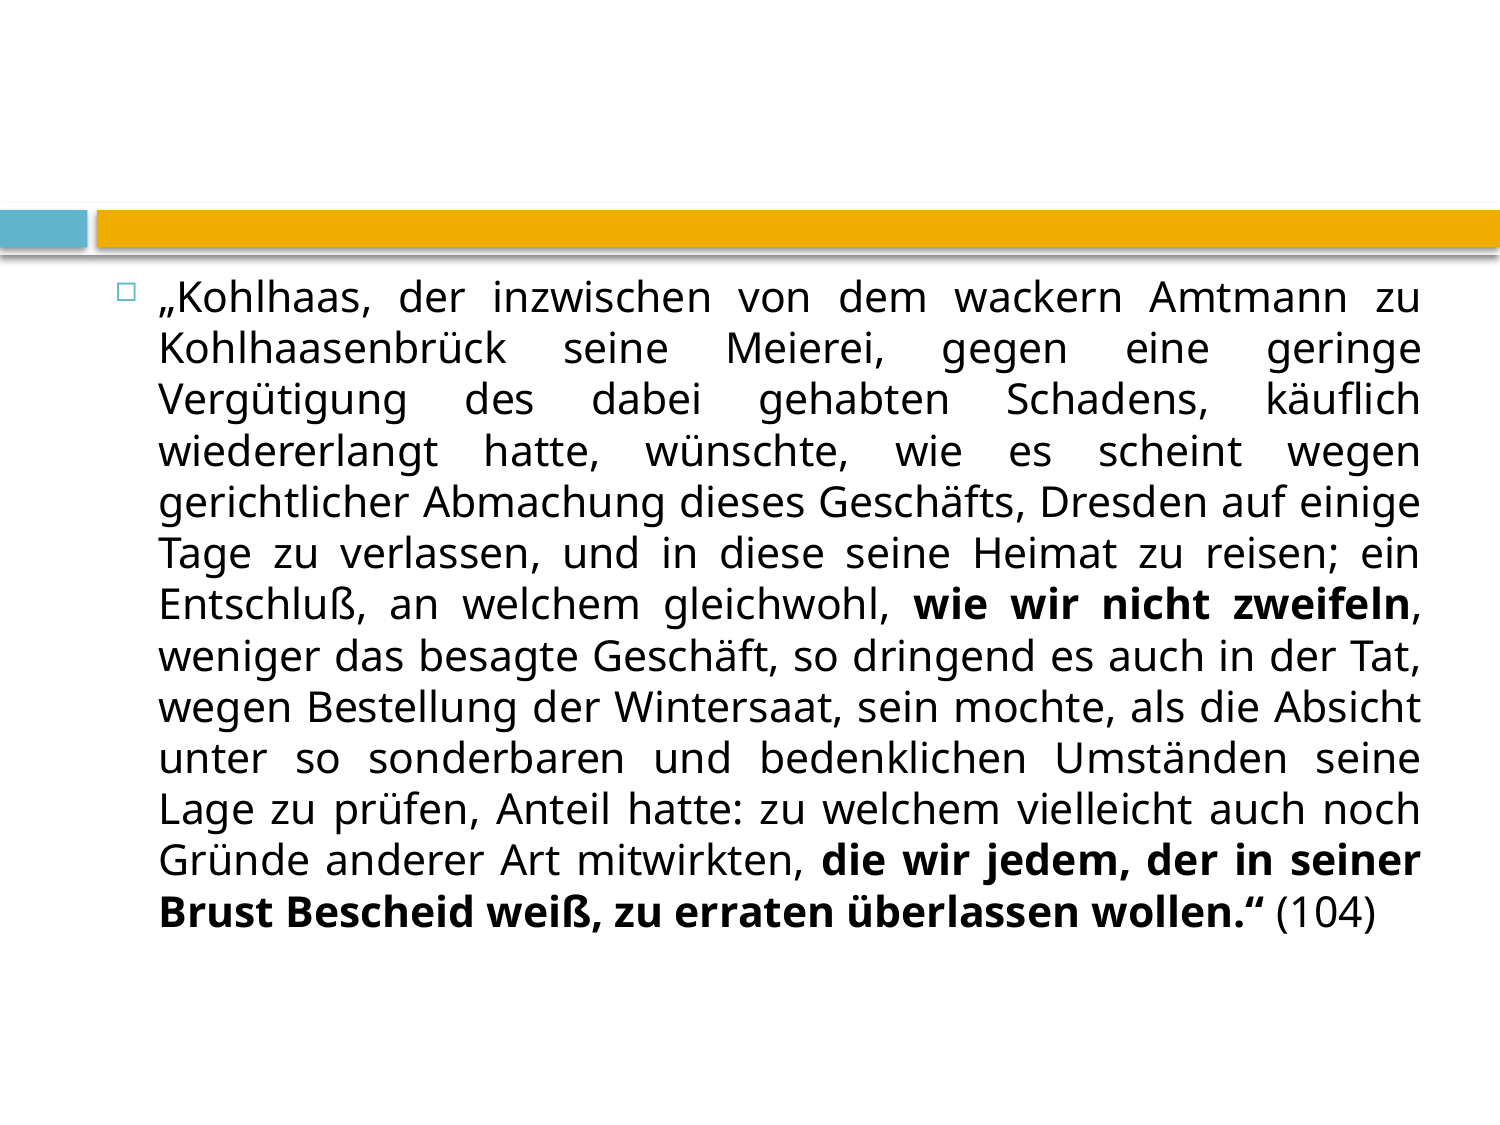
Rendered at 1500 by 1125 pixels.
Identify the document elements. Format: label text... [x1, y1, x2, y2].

list „Kohlhaas, der inzwischen von dem wackern Amtmann zu Kohlhaasenbrück seine Meierei, gegen eine geringe Vergütigung des dabei gehabten Schadens, käuflich wiedererlangt hatte, wünschte, wie es scheint wegen gerichtlicher Abmachung dieses Geschäfts, Dresden auf einige Tage zu verlassen, und in diese seine Heimat zu reisen; ein Entschluß, an welchem gleichwohl, wie wir nicht zweifeln, weniger das besagte Geschäft, so dringend es auch in der Tat, wegen Bestellung der Wintersaat, sein mochte, als die Absicht unter so sonderbaren und bedenklichen Umständen seine Lage zu prüfen, Anteil hatte: zu welchem vielleicht auch noch Gründe anderer Art mitwirkten, die wir jedem, der in seiner Brust Bescheid weiß, zu erraten überlassen wollen.“ (104) [100, 262, 1438, 1000]
